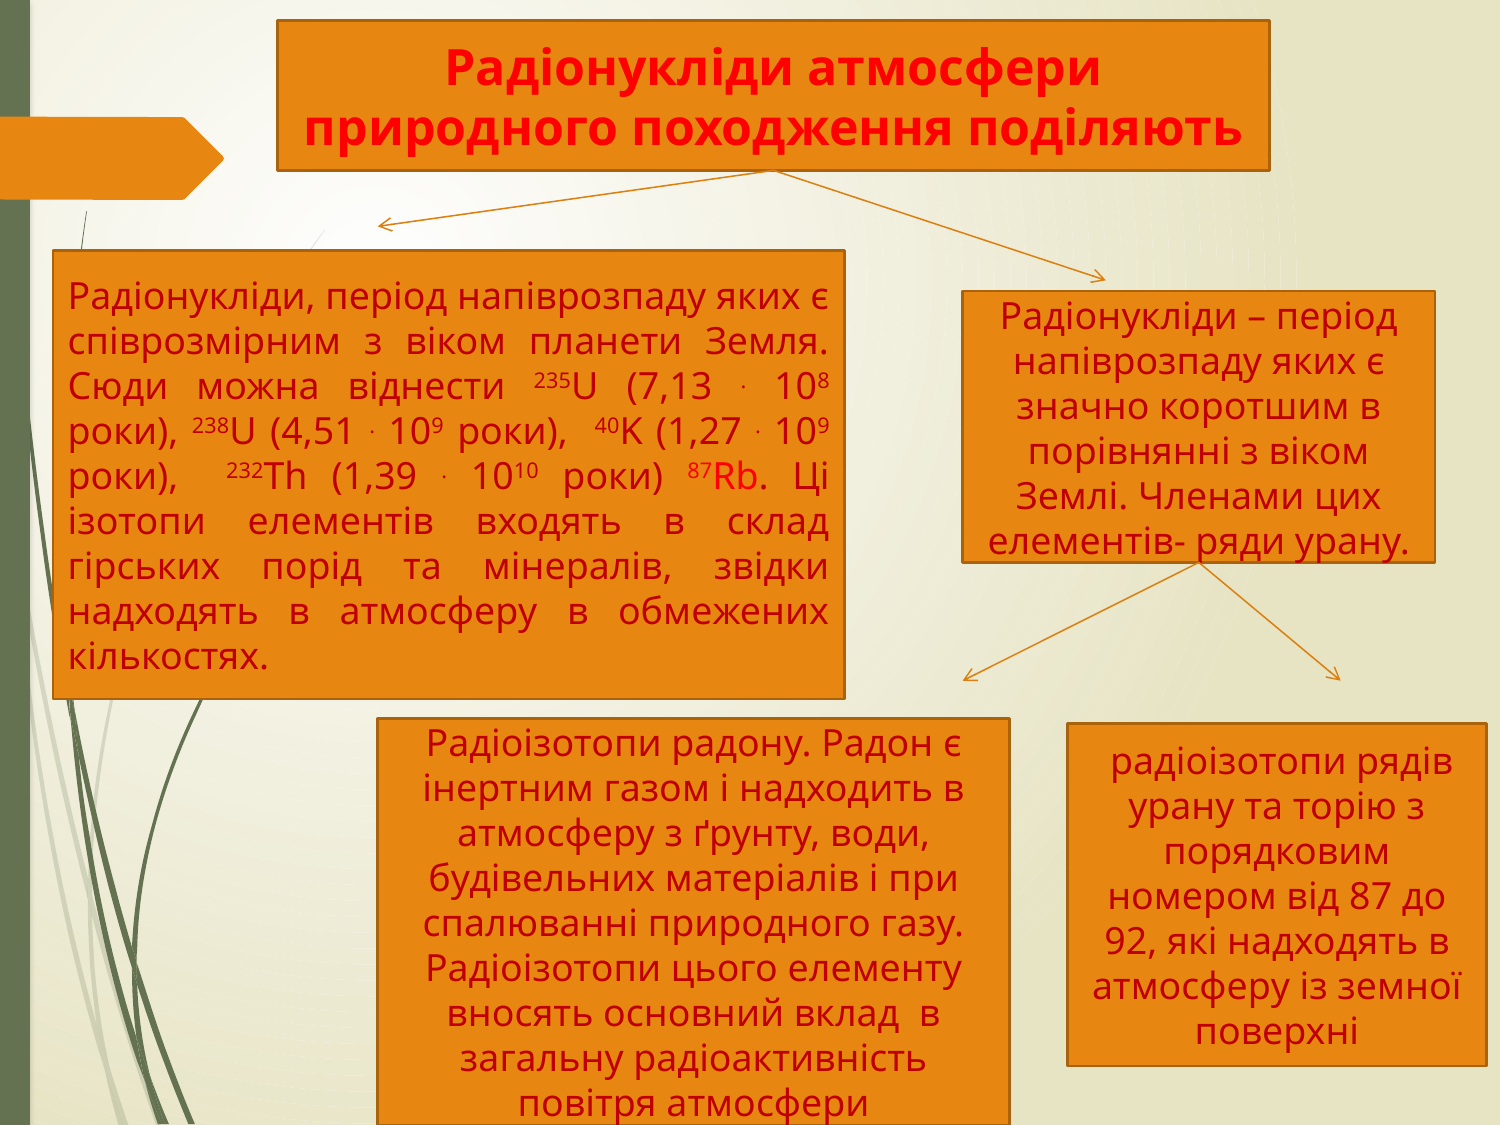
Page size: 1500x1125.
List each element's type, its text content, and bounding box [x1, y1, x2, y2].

text_box радіоізотопи рядів урану та торію з порядковим номером від 87 до 92, які надходять в атмосферу із земної поверхні [1066, 722, 1488, 1067]
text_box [377, 170, 772, 227]
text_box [962, 562, 1197, 681]
text_box Радіонукліди, період напіврозпаду яких є співрозмірним з віком планети Земля. Сюди можна віднести 235U (7,13 . 108 роки), 238U (4,51 . 109 роки), 40K (1,27 . 109 роки), 232Th (1,39 . 1010 роки) 87Rb. Ці ізотопи елементів входять в склад гірських порід та мінералів, звідки надходять в атмосферу в обмежених кількостях. [52, 249, 846, 700]
text_box Радіонукліди атмосфери природного походження поділяють [276, 19, 1271, 172]
text_box Радіонукліди – період напіврозпаду яких є значно коротшим в порівнянні з віком Землі. Членами цих елементів- ряди урану. [961, 290, 1436, 564]
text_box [1198, 562, 1341, 681]
text_box Радіоізотопи радону. Радон є інертним газом і надходить в атмосферу з ґрунту, води, будівельних матеріалів і при спалюванні природного газу. Радіоізотопи цього елементу вносять основний вклад в загальну радіоактивність повітря атмосфери [376, 717, 1011, 1125]
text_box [773, 170, 1107, 281]
